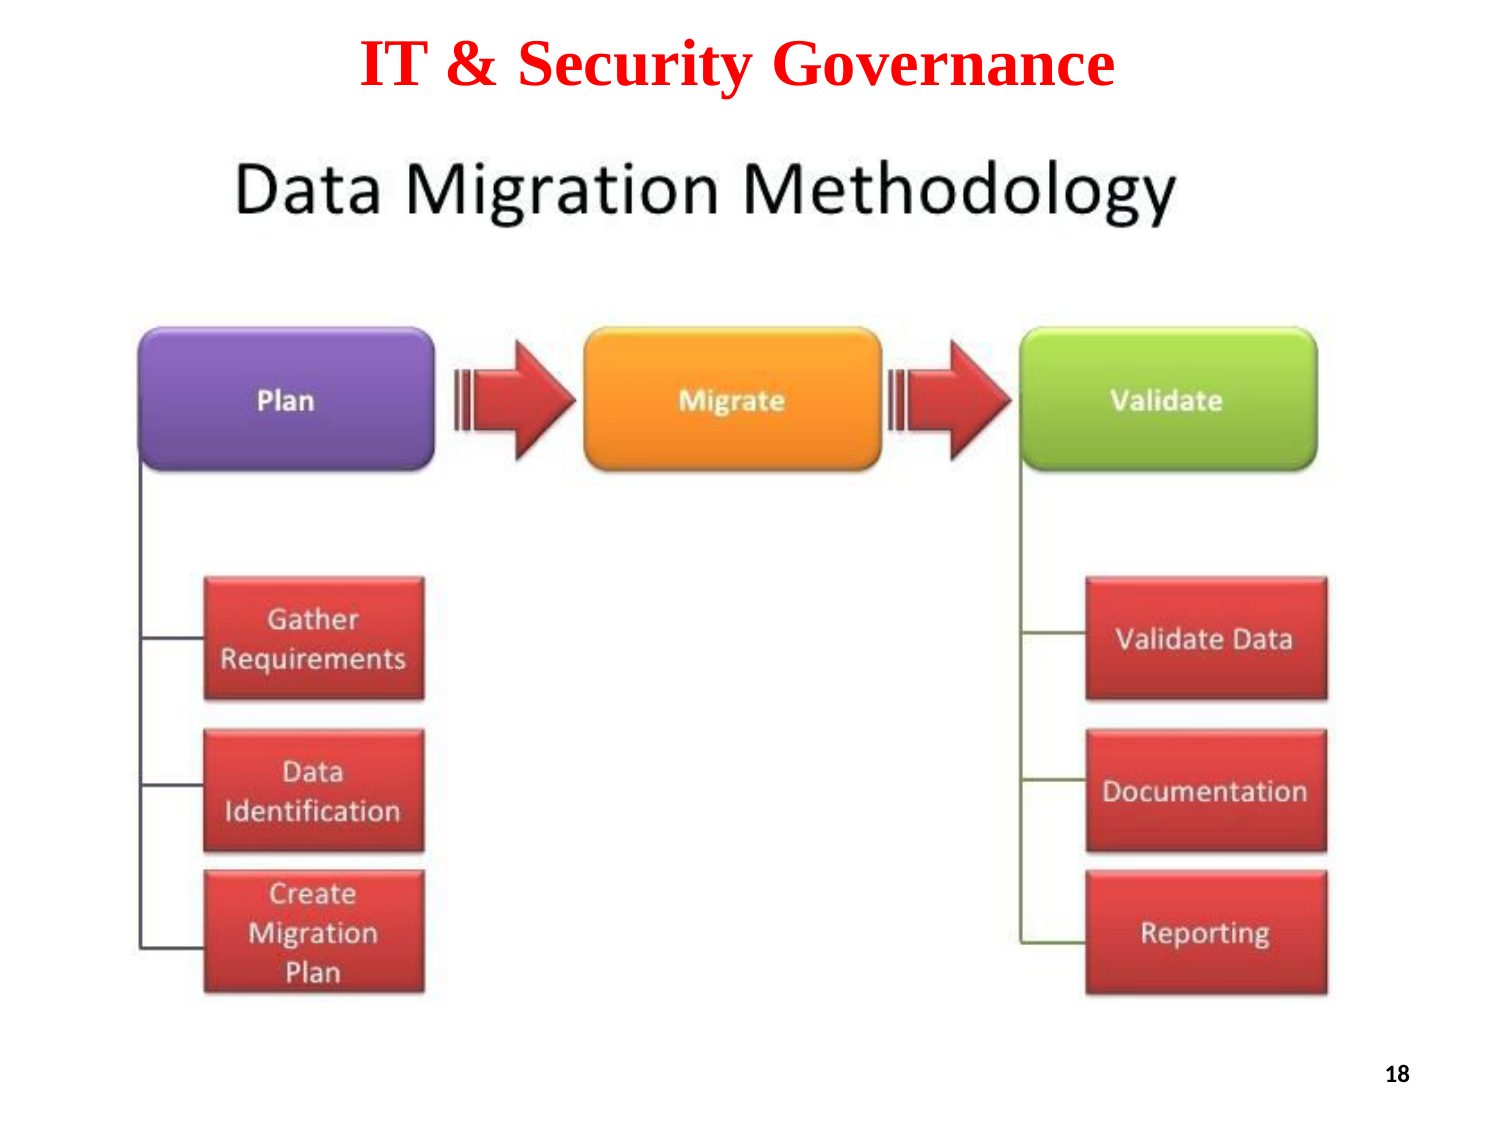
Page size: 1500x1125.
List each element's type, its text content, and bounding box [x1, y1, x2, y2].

text_box IT & Security Governance [93, 11, 1383, 107]
slide_number 18 [1074, 1042, 1425, 1103]
picture [105, 116, 1360, 1015]
